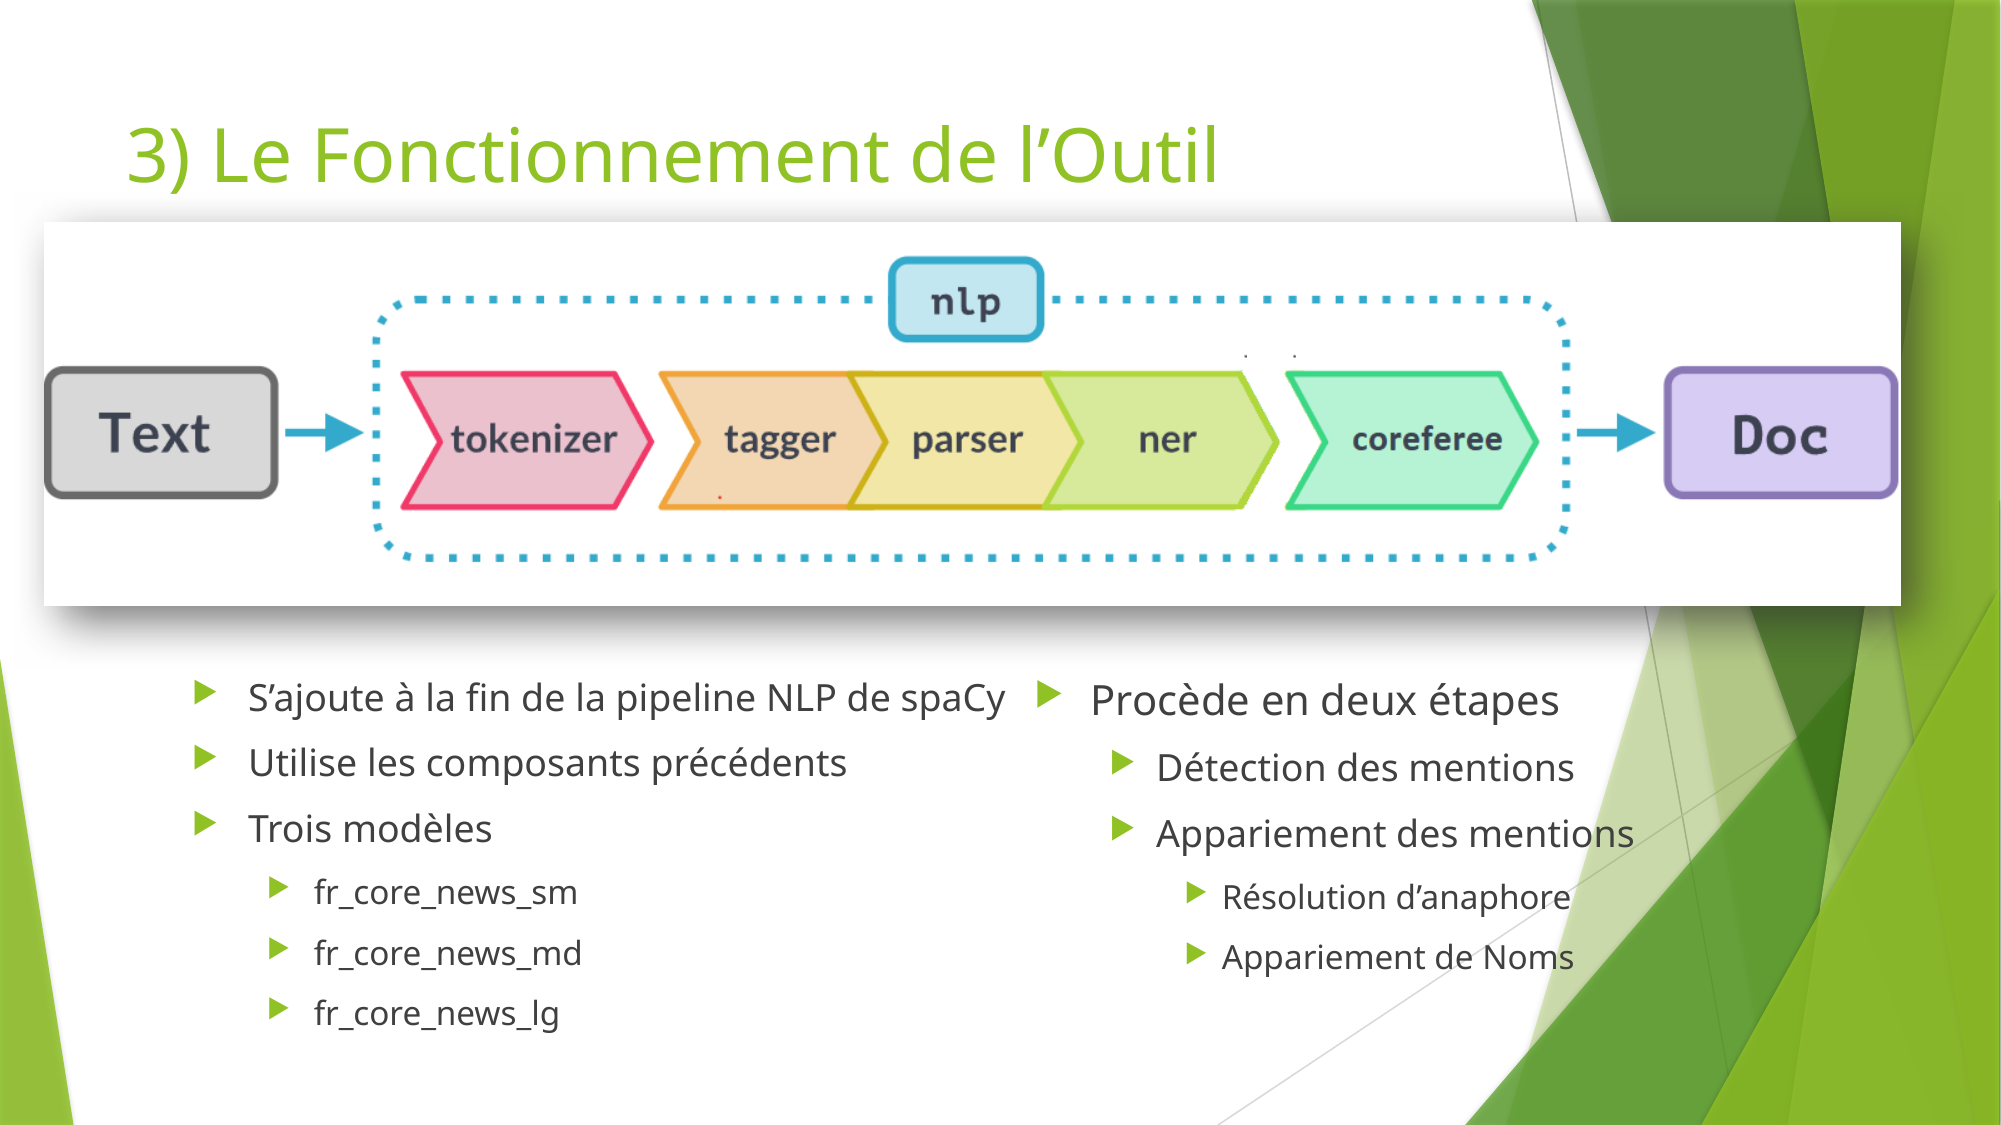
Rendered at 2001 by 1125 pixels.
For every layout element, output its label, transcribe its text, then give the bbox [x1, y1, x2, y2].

picture [43, 222, 1902, 606]
text_box Procède en deux étapes Détection des mentions Appariement des mentions Résolution d’anaphore Appariement de Noms [1019, 666, 1876, 1049]
list S’ajoute à la fin de la pipeline NLP de spaCy Utilise les composants précédents Trois modèles fr_core_news_sm fr_core_news_md fr_core_news_lg [176, 666, 1019, 1049]
title 3) Le Fonctionnement de l’Outil [111, 99, 1522, 203]
